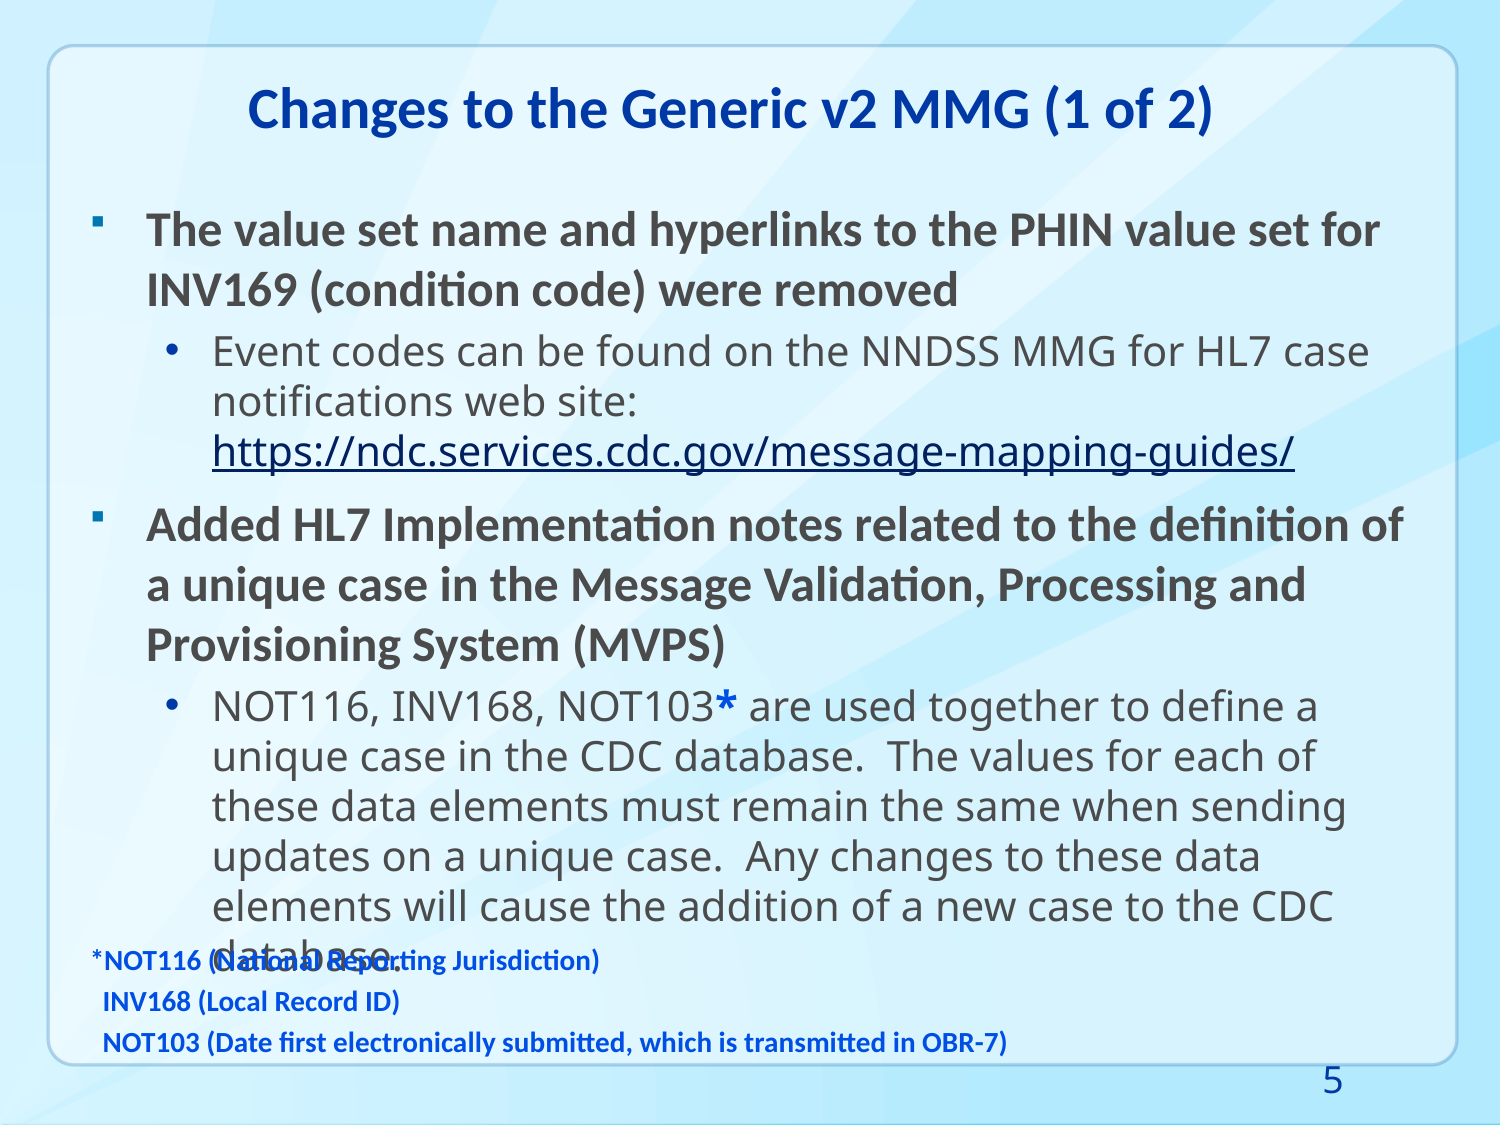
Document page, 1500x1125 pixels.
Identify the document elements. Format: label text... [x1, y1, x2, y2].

list The value set name and hyperlinks to the PHIN value set for INV169 (condition code) were removed Event codes can be found on the NNDSS MMG for HL7 case notifications web site: https://ndc.services.cdc.gov/message-mapping-guides/ Added HL7 Implementation notes related to the definition of a unique case in the Message Validation, Processing and Provisioning System (MVPS) NOT116, INV168, NOT103* are used together to define a unique case in the CDC database. The values for each of these data elements must remain the same when sending updates on a unique case. Any changes to these data elements will cause the addition of a new case to the CDC database. [75, 188, 1425, 877]
picture [0, 0, 1500, 1125]
list *NOT116 (National Reporting Jurisdiction) INV168 (Local Record ID) NOT103 (Date first electronically submitted, which is transmitted in OBR-7) [75, 948, 1425, 1066]
title Changes to the Generic v2 MMG (1 of 2) [57, 0, 1408, 148]
